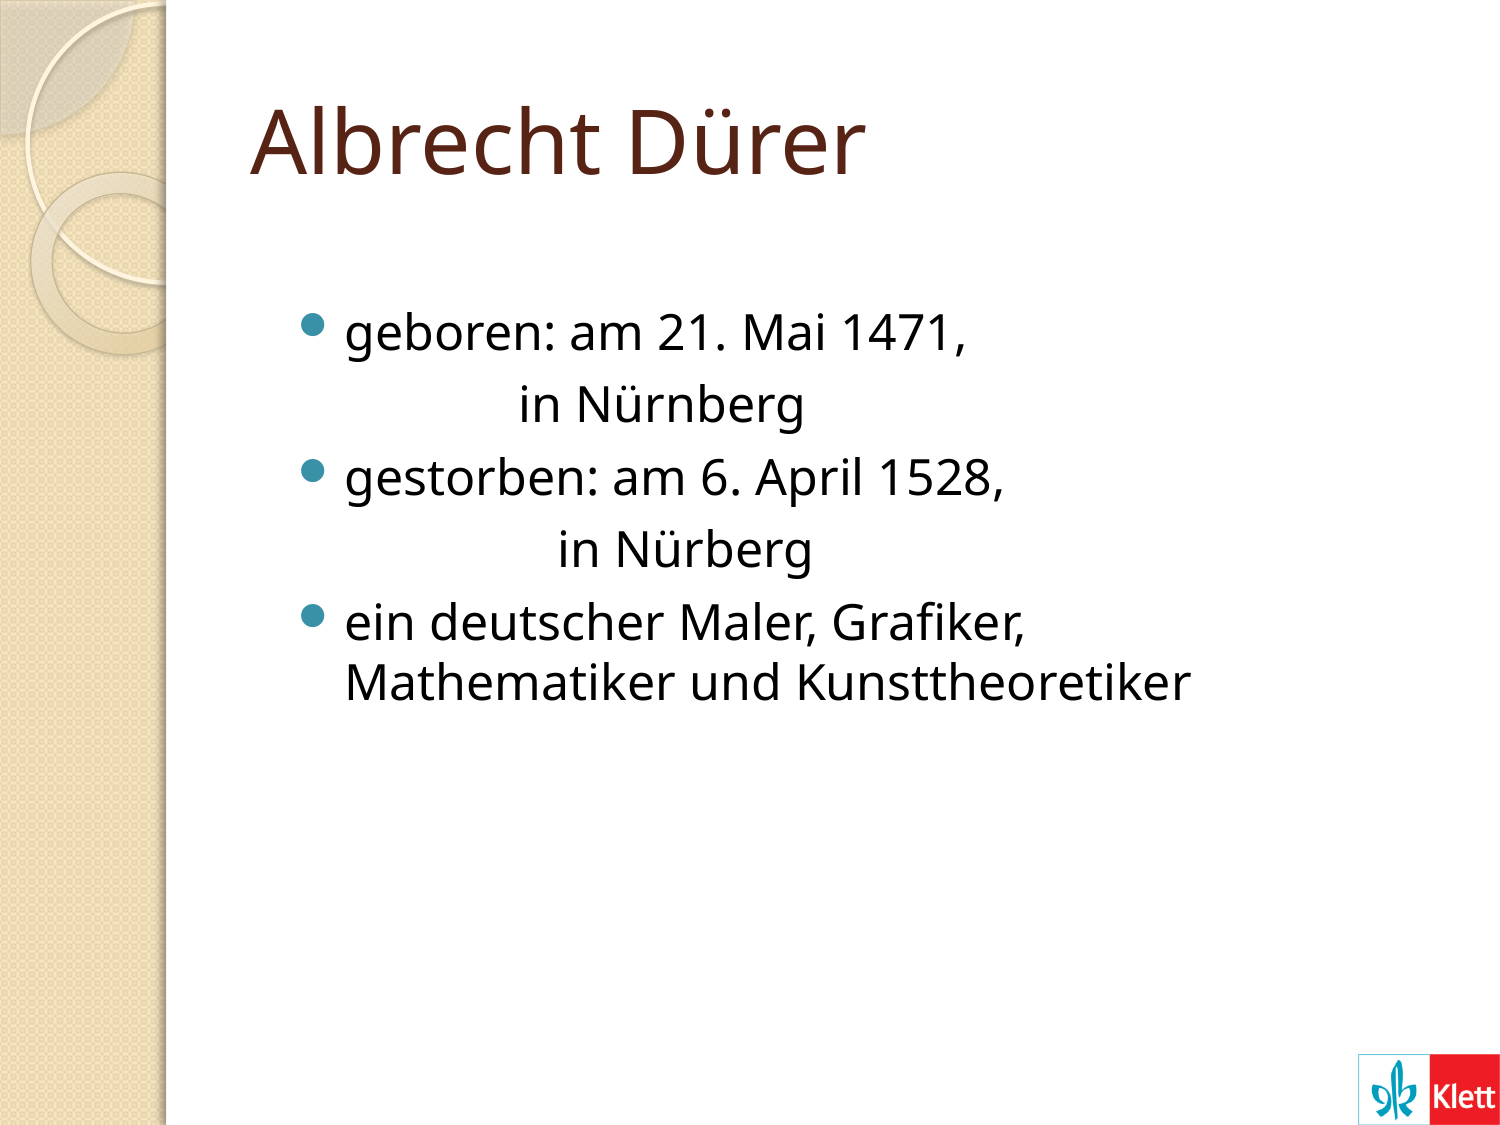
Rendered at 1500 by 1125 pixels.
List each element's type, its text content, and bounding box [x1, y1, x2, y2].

list geboren: am 21. Mai 1471, in Nürnberg gestorben: am 6. April 1528, in Nürberg ein deutscher Maler, Grafiker, Mathematiker und Kunsttheoretiker [269, 292, 1336, 914]
title Albrecht Dürer [235, 45, 1466, 233]
picture [1358, 1054, 1500, 1125]
